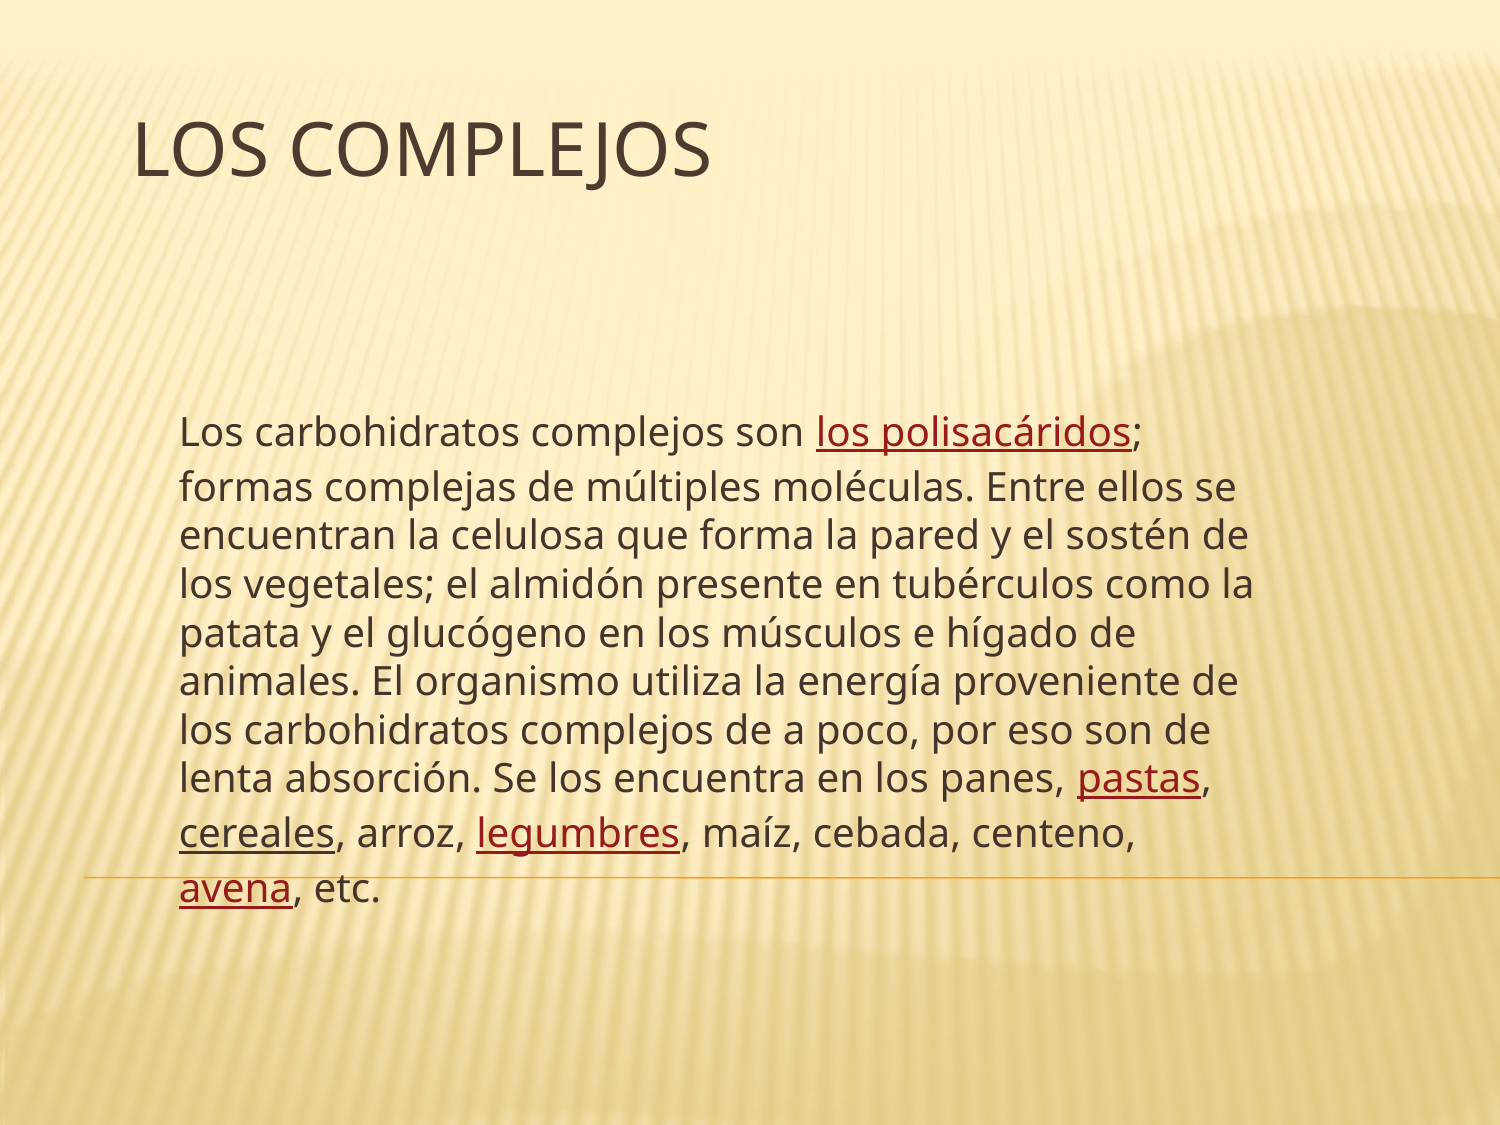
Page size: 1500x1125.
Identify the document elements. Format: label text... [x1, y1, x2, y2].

title Los complejos [117, 93, 1393, 335]
subtitle Los carbohidratos complejos son los polisacáridos; formas complejas de múltiples moléculas. Entre ellos se encuentran la celulosa que forma la pared y el sostén de los vegetales; el almidón presente en tubérculos como la patata y el glucógeno en los músculos e hígado de animales. El organismo utiliza la energía proveniente de los carbohidratos complejos de a poco, por eso son de lenta absorción. Se los encuentra en los panes, pastas, cereales, arroz, legumbres, maíz, cebada, centeno, avena, etc. [164, 398, 1275, 925]
